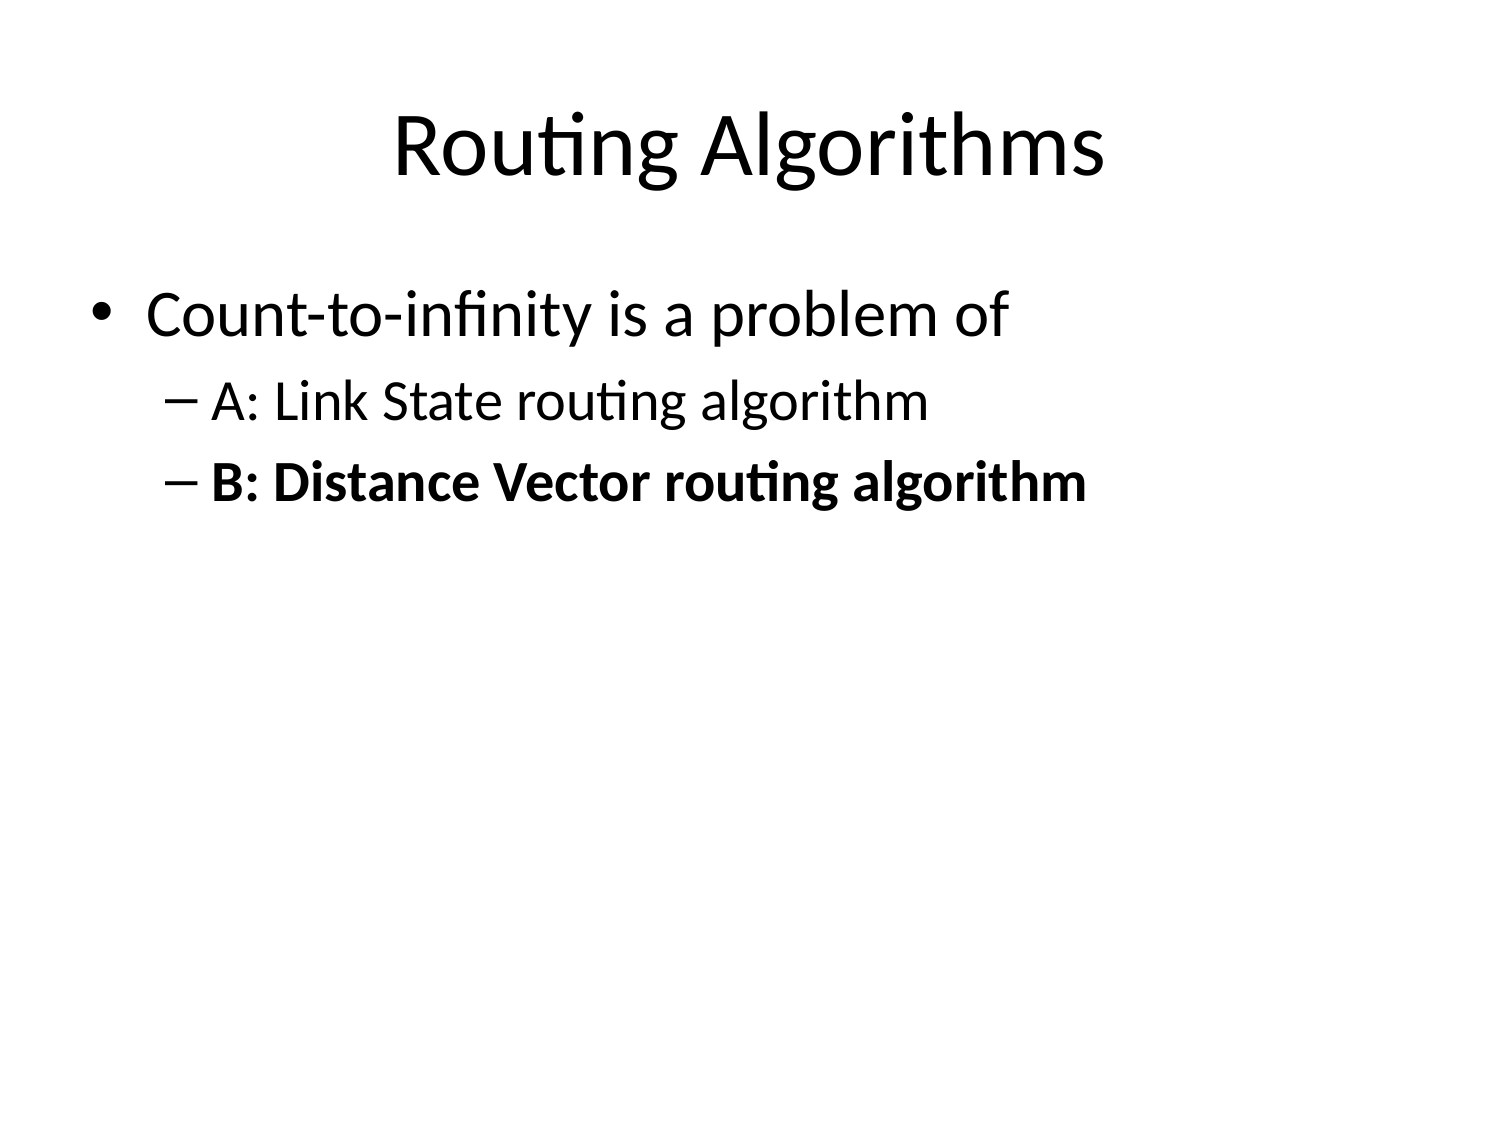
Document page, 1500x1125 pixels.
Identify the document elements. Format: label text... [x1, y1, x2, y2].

list Count-to-infinity is a problem of A: Link State routing algorithm B: Distance Vector routing algorithm [75, 262, 1425, 1005]
title Routing Algorithms [75, 45, 1425, 233]
